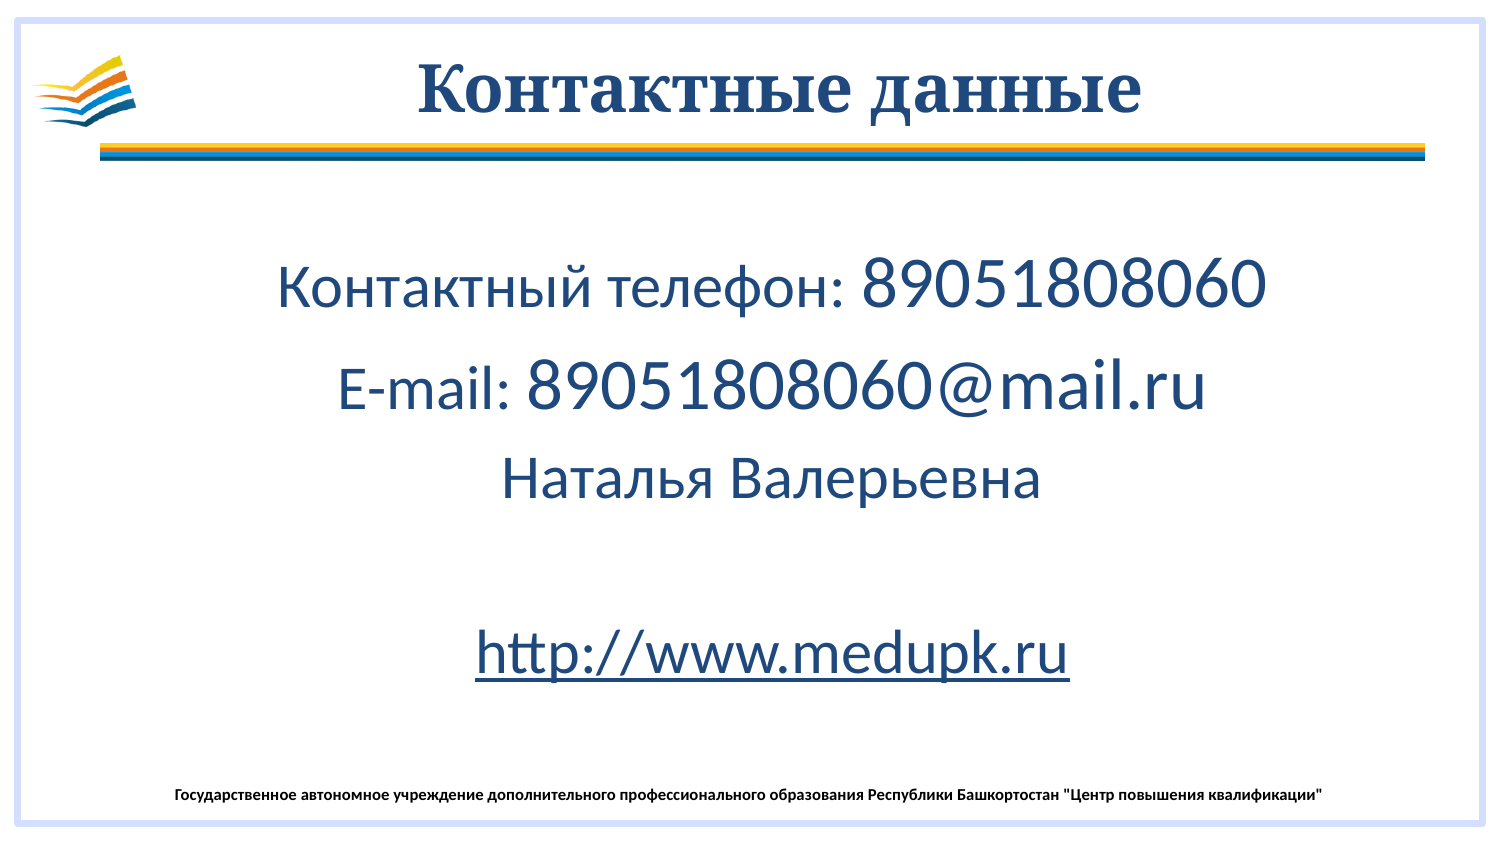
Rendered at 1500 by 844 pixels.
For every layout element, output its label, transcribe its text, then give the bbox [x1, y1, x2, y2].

picture [29, 55, 135, 127]
title Контактные данные [135, 33, 1425, 139]
list Контактный телефон: 89051808060 E-mail: 89051808060@mail.ru Наталья Валерьевна http://www.medupk.ru [75, 161, 1471, 754]
picture [100, 143, 1425, 152]
